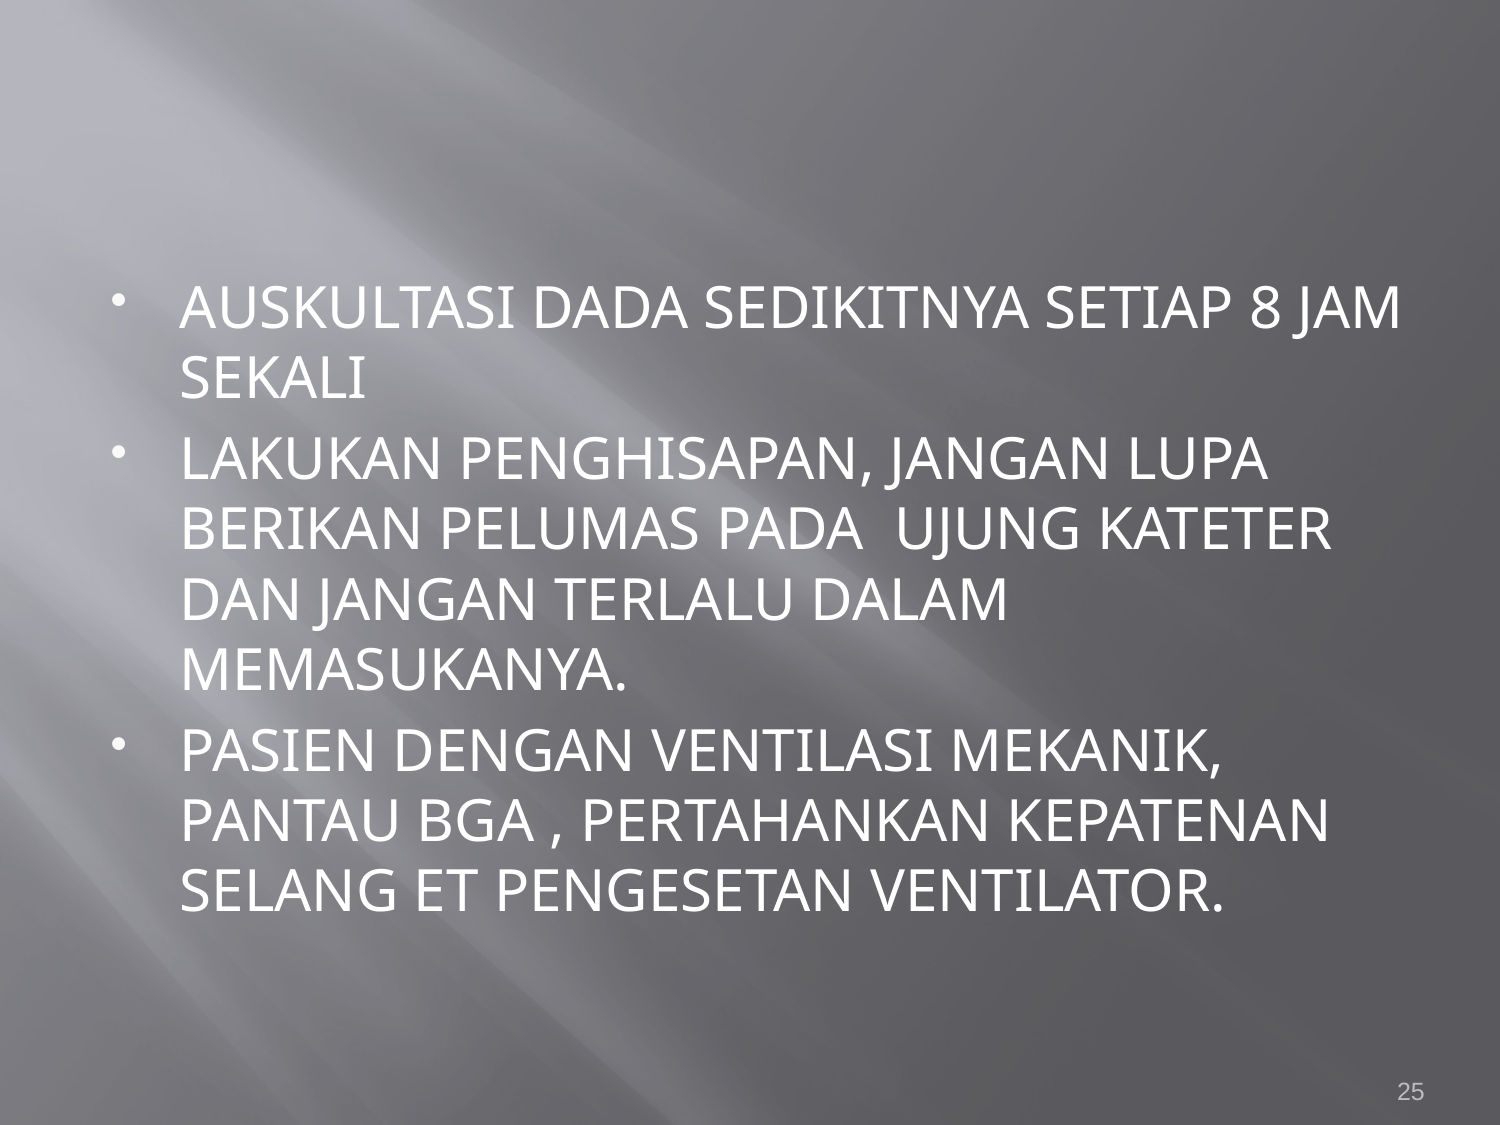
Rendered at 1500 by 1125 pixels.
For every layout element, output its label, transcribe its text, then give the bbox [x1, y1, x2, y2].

slide_number 25 [1299, 1052, 1425, 1113]
list AUSKULTASI DADA SEDIKITNYA SETIAP 8 JAM SEKALI LAKUKAN PENGHISAPAN, JANGAN LUPA BERIKAN PELUMAS PADA UJUNG KATETER DAN JANGAN TERLALU DALAM MEMASUKANYA. PASIEN DENGAN VENTILASI MEKANIK, PANTAU BGA , PERTAHANKAN KEPATENAN SELANG ET PENGESETAN VENTILATOR. [75, 262, 1425, 1035]
